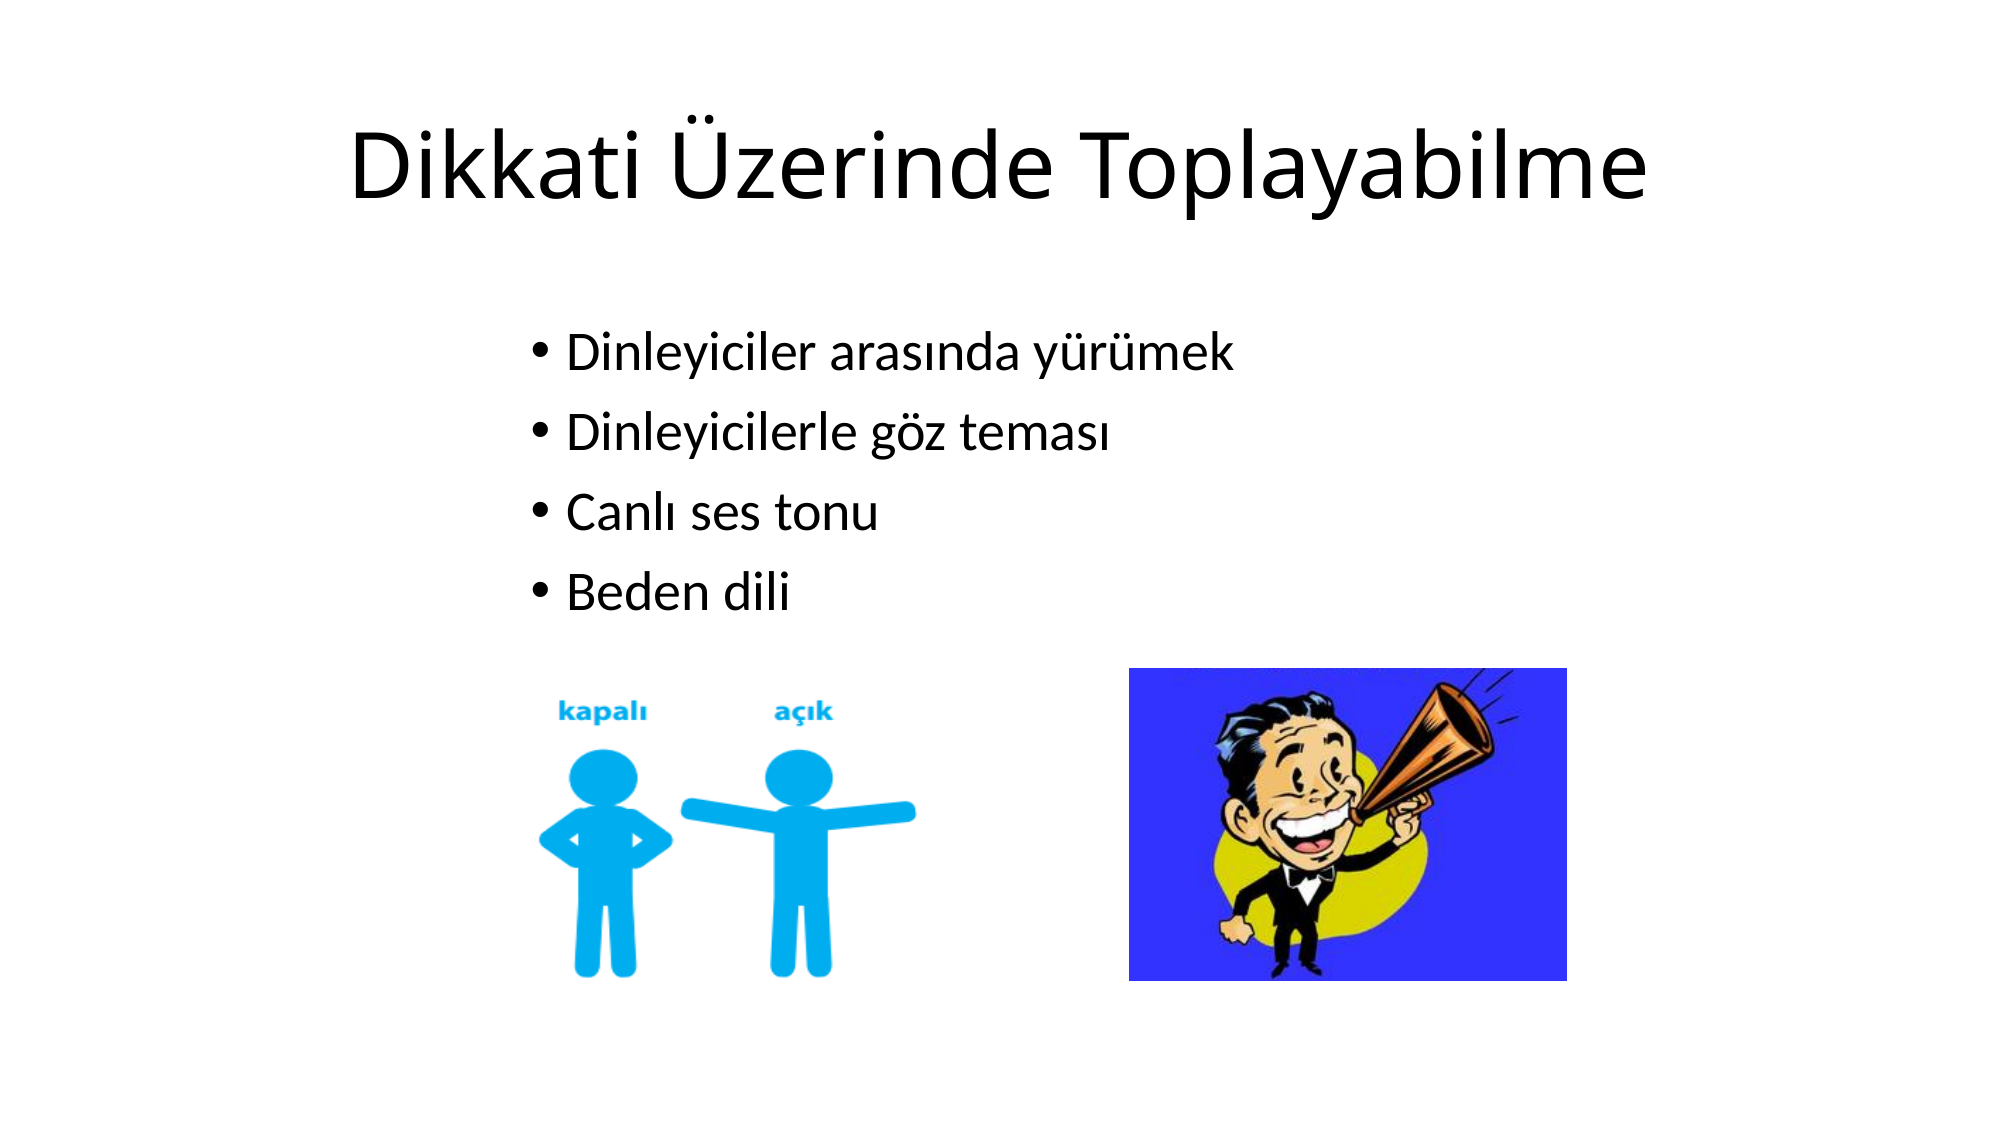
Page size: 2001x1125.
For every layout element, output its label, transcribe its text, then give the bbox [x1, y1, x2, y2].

picture [527, 656, 953, 987]
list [1129, 668, 1568, 981]
list Dinleyiciler arasında yürümek Dinleyicilerle göz teması Canlı ses tonu Beden dili [515, 314, 1485, 634]
title Dikkati Üzerinde Toplayabilme [137, 59, 1863, 278]
